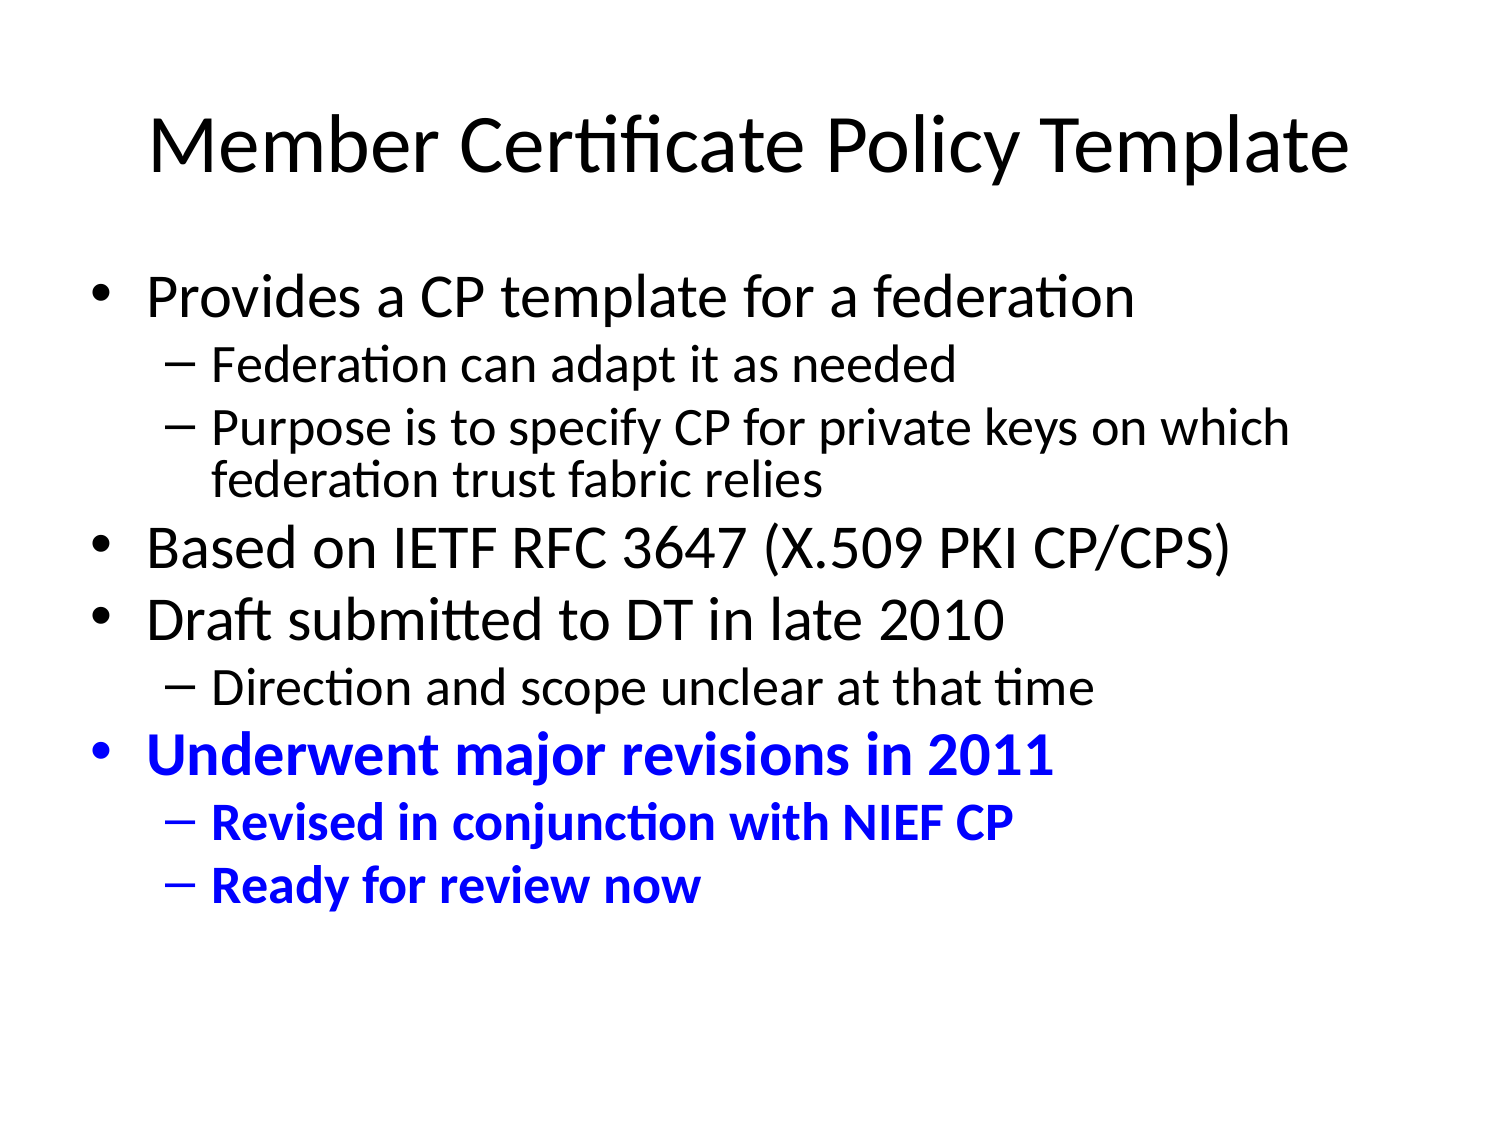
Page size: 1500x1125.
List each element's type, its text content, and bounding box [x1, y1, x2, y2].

title Member Certificate Policy Template [75, 45, 1425, 233]
list Provides a CP template for a federation Federation can adapt it as needed Purpose is to specify CP for private keys on which federation trust fabric relies Based on IETF RFC 3647 (X.509 PKI CP/CPS) Draft submitted to DT in late 2010 Direction and scope unclear at that time Underwent major revisions in 2011 Revised in conjunction with NIEF CP Ready for review now [75, 262, 1425, 1005]
